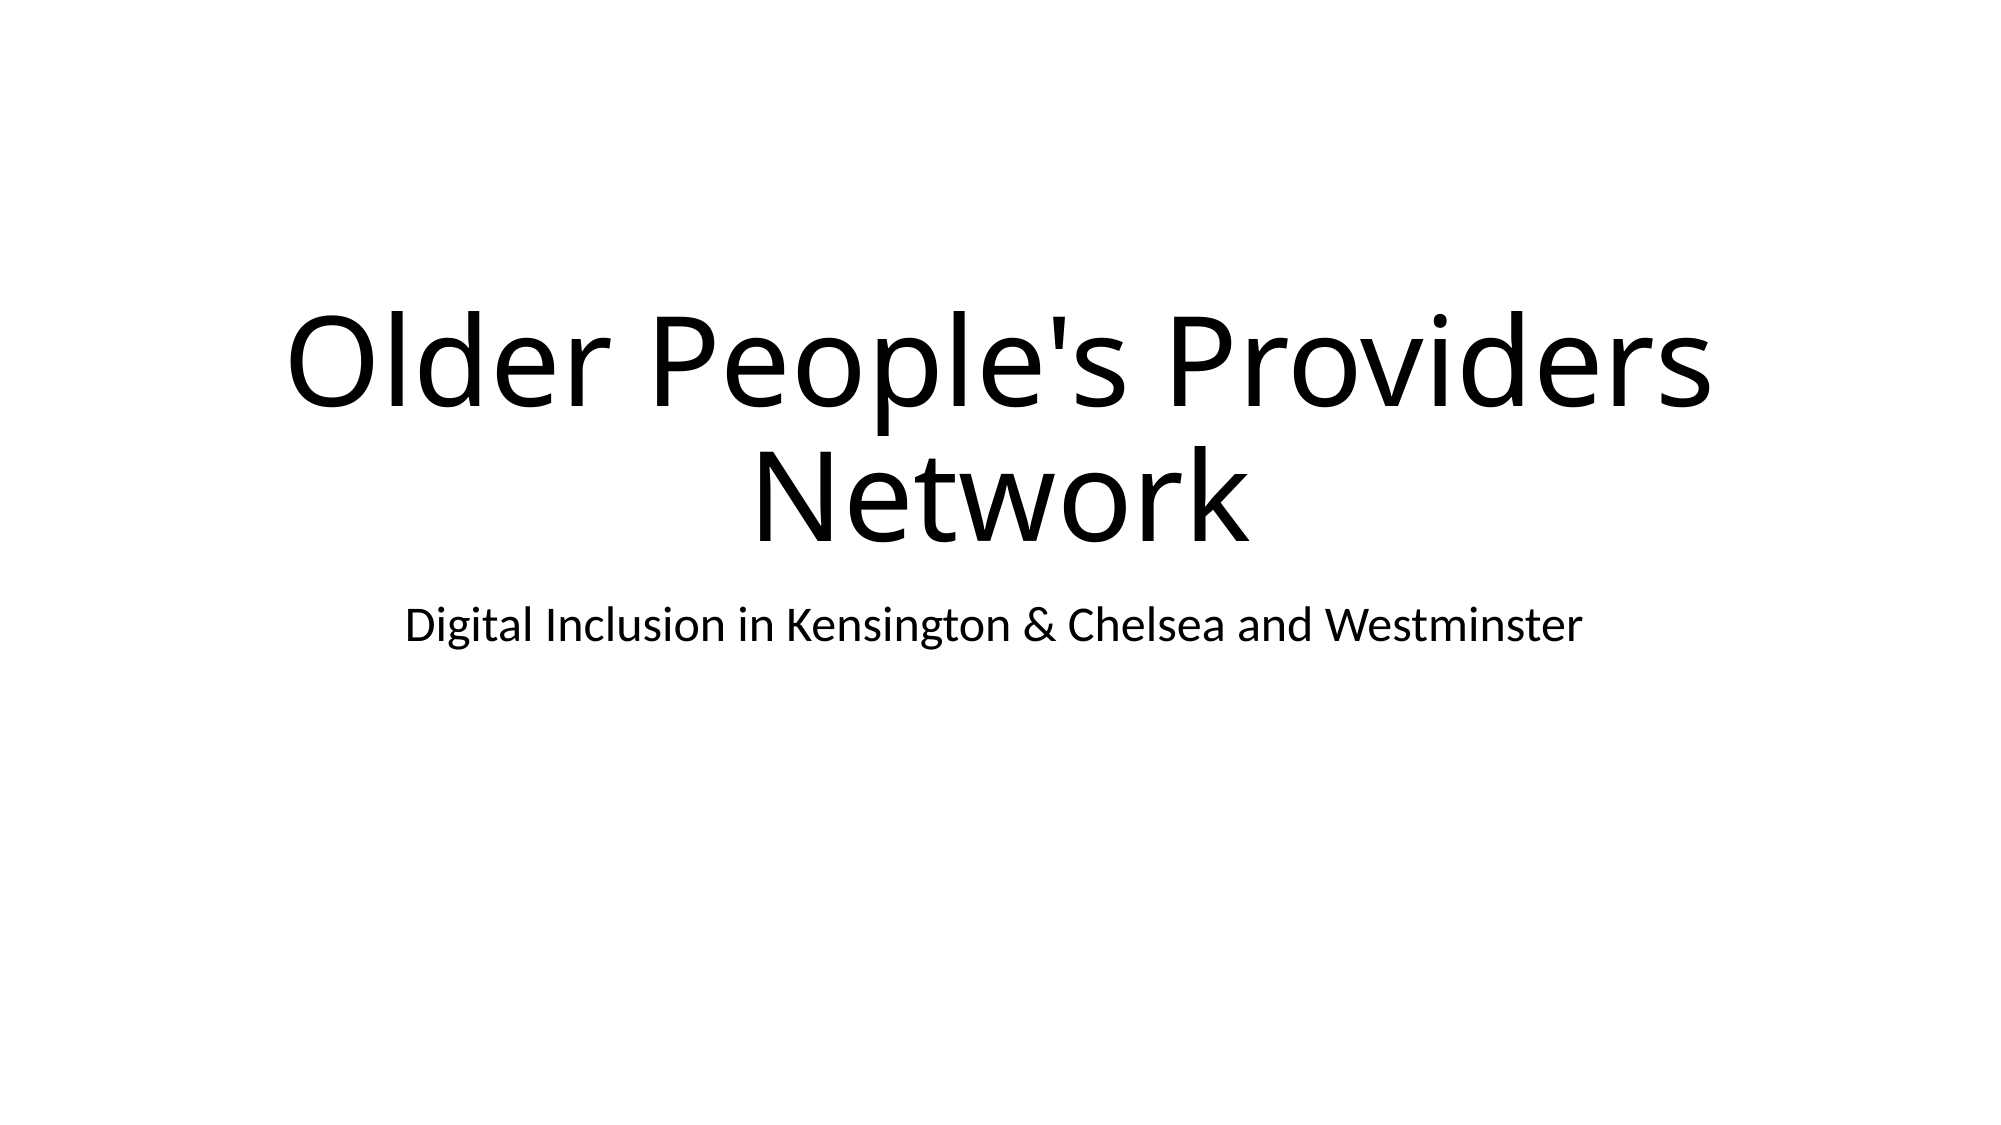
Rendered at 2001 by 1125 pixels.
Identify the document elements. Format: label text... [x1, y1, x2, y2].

subtitle Digital Inclusion in Kensington & Chelsea and Westminster [249, 590, 1750, 863]
title Older People's Providers Network [249, 184, 1750, 576]
